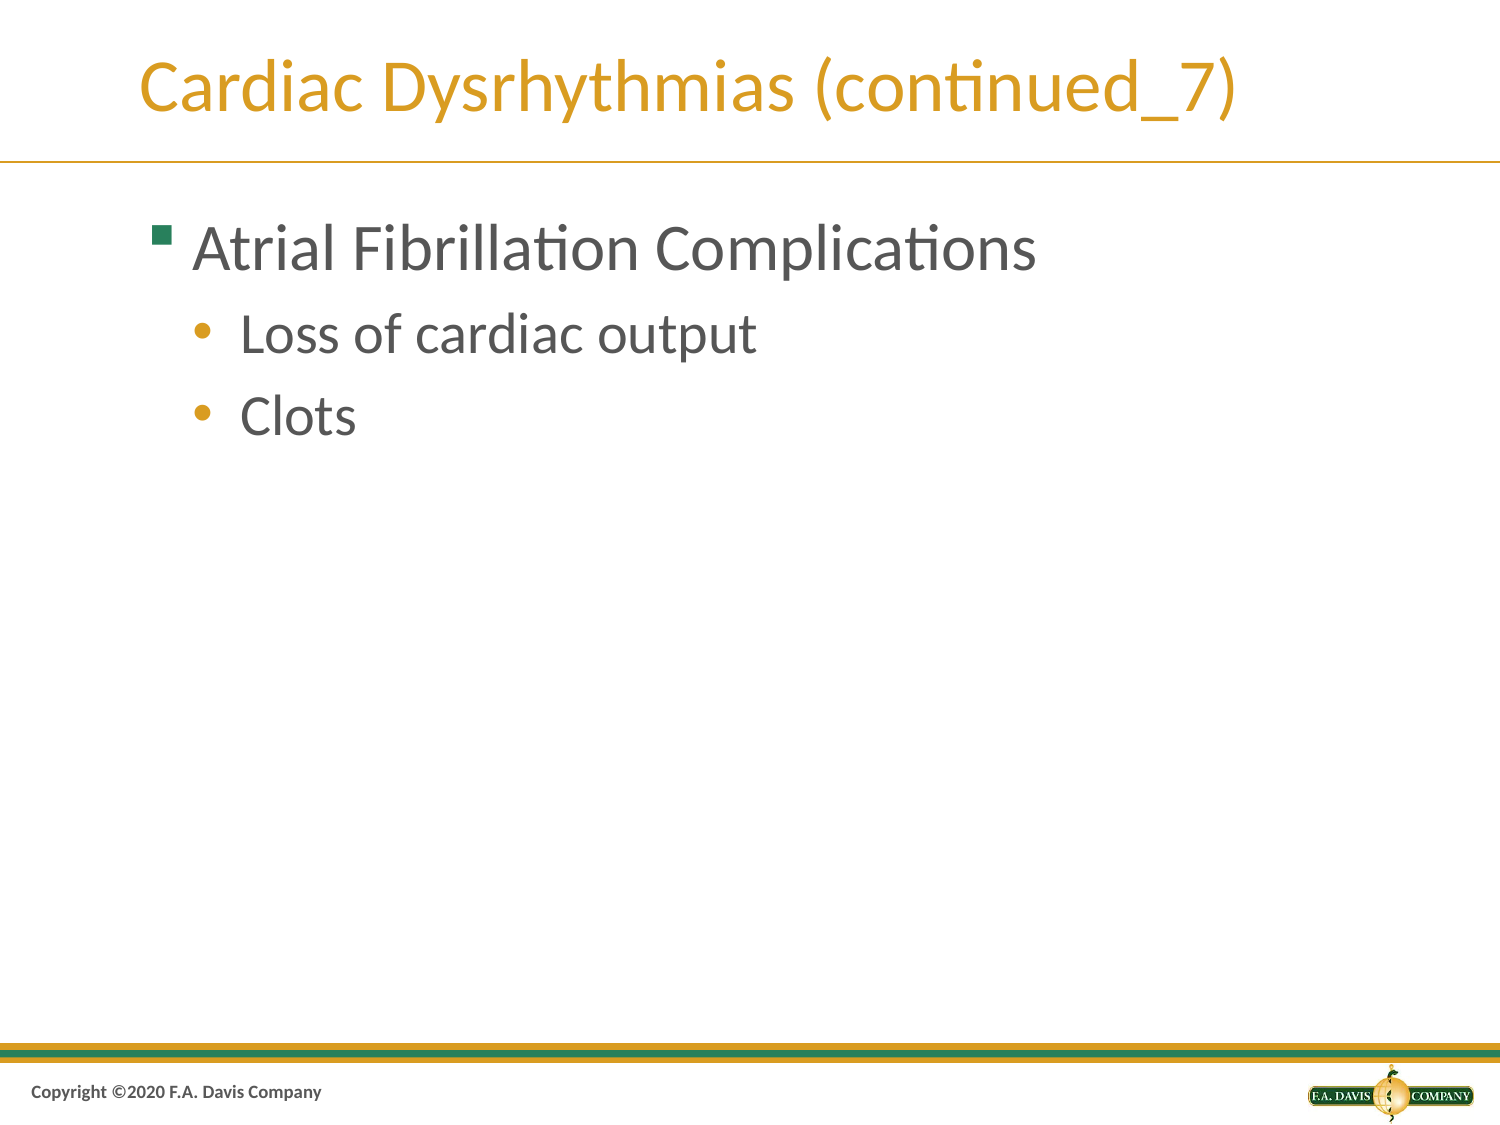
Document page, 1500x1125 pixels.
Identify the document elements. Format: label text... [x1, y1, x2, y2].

title Cardiac Dysrhythmias (continued_7) [124, 38, 1475, 136]
picture [1308, 1064, 1474, 1124]
list Atrial Fibrillation Complications Loss of cardiac output Clots [75, 196, 1425, 864]
picture [0, 1043, 1500, 1050]
picture [0, 1058, 1500, 1063]
